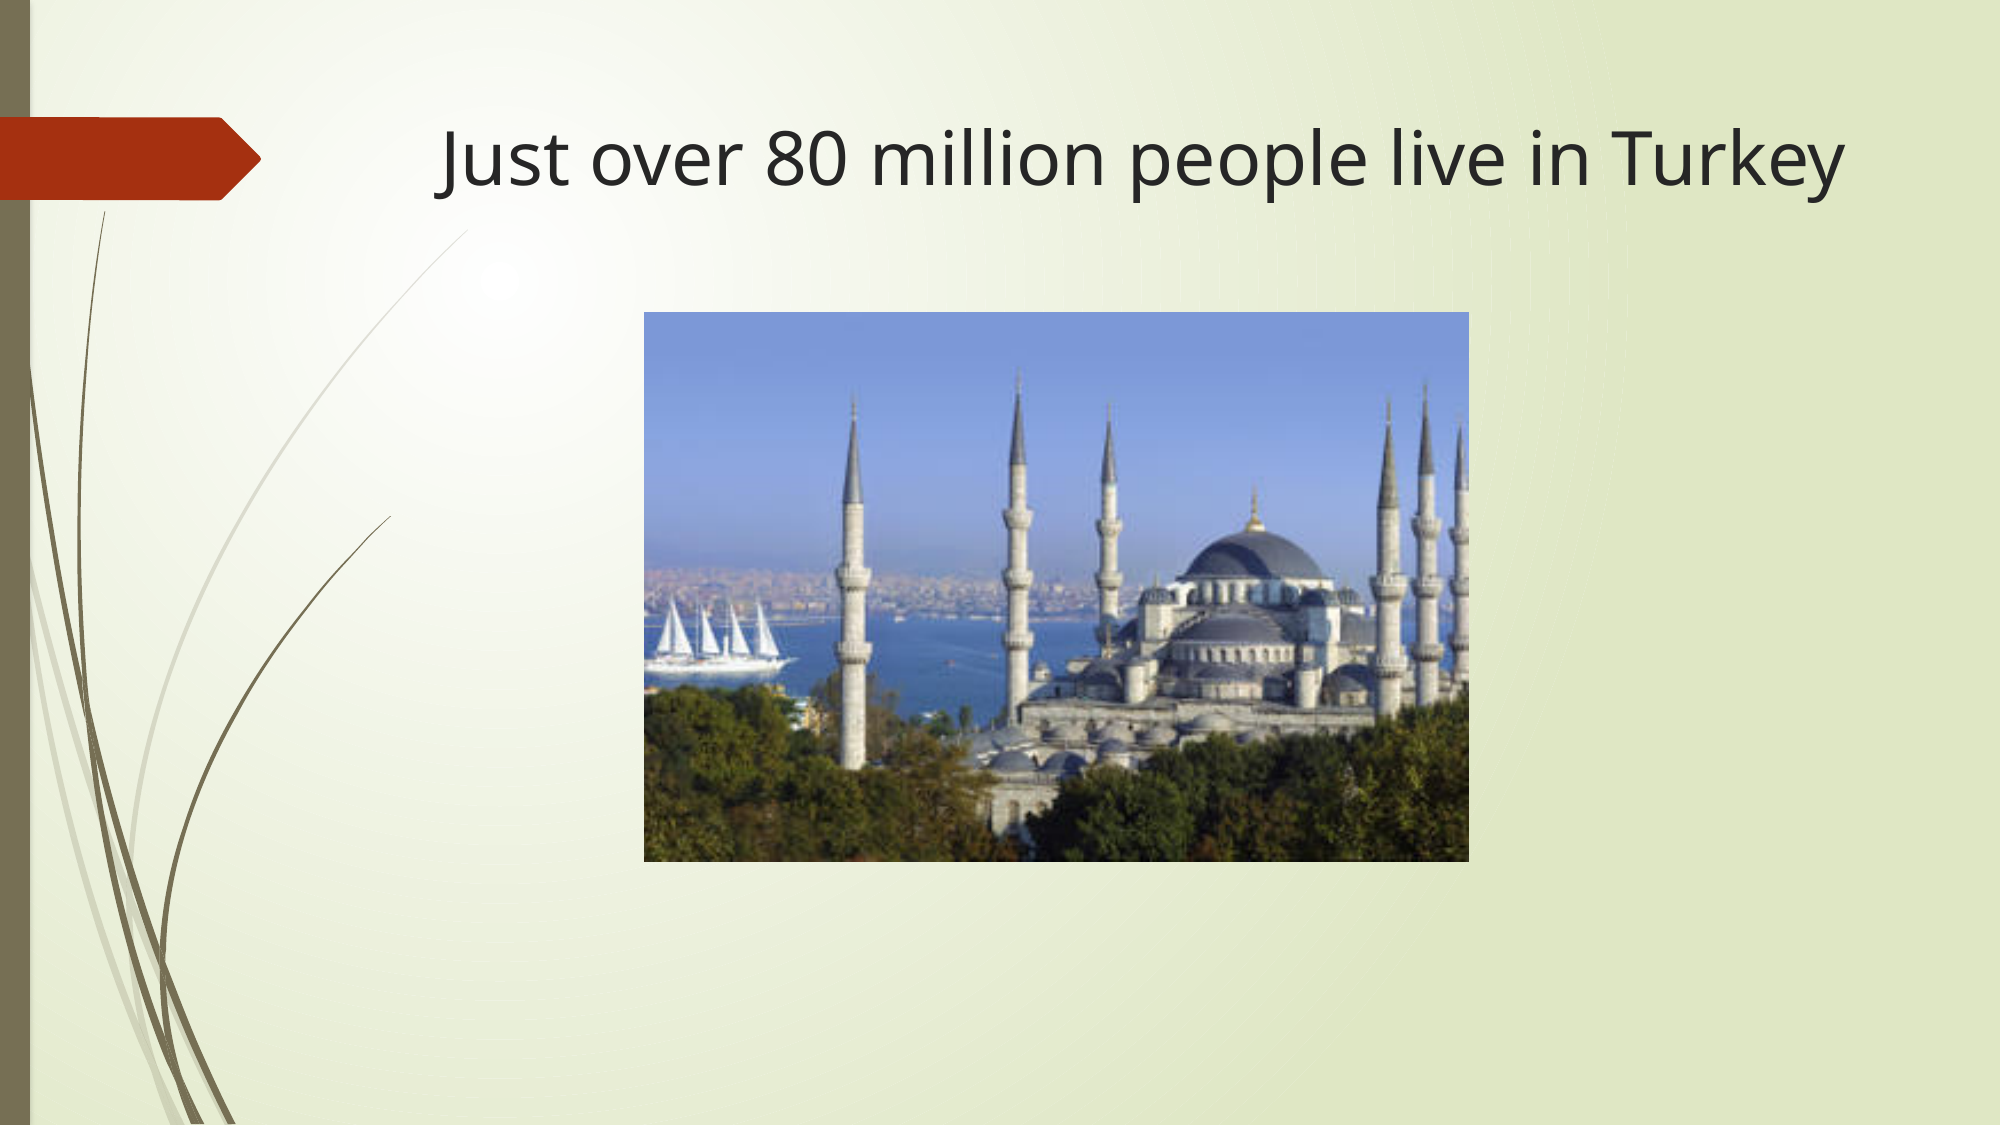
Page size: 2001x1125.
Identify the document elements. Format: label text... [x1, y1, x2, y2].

title Just over 80 million people live in Turkey [425, 102, 1888, 313]
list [644, 312, 1469, 862]
